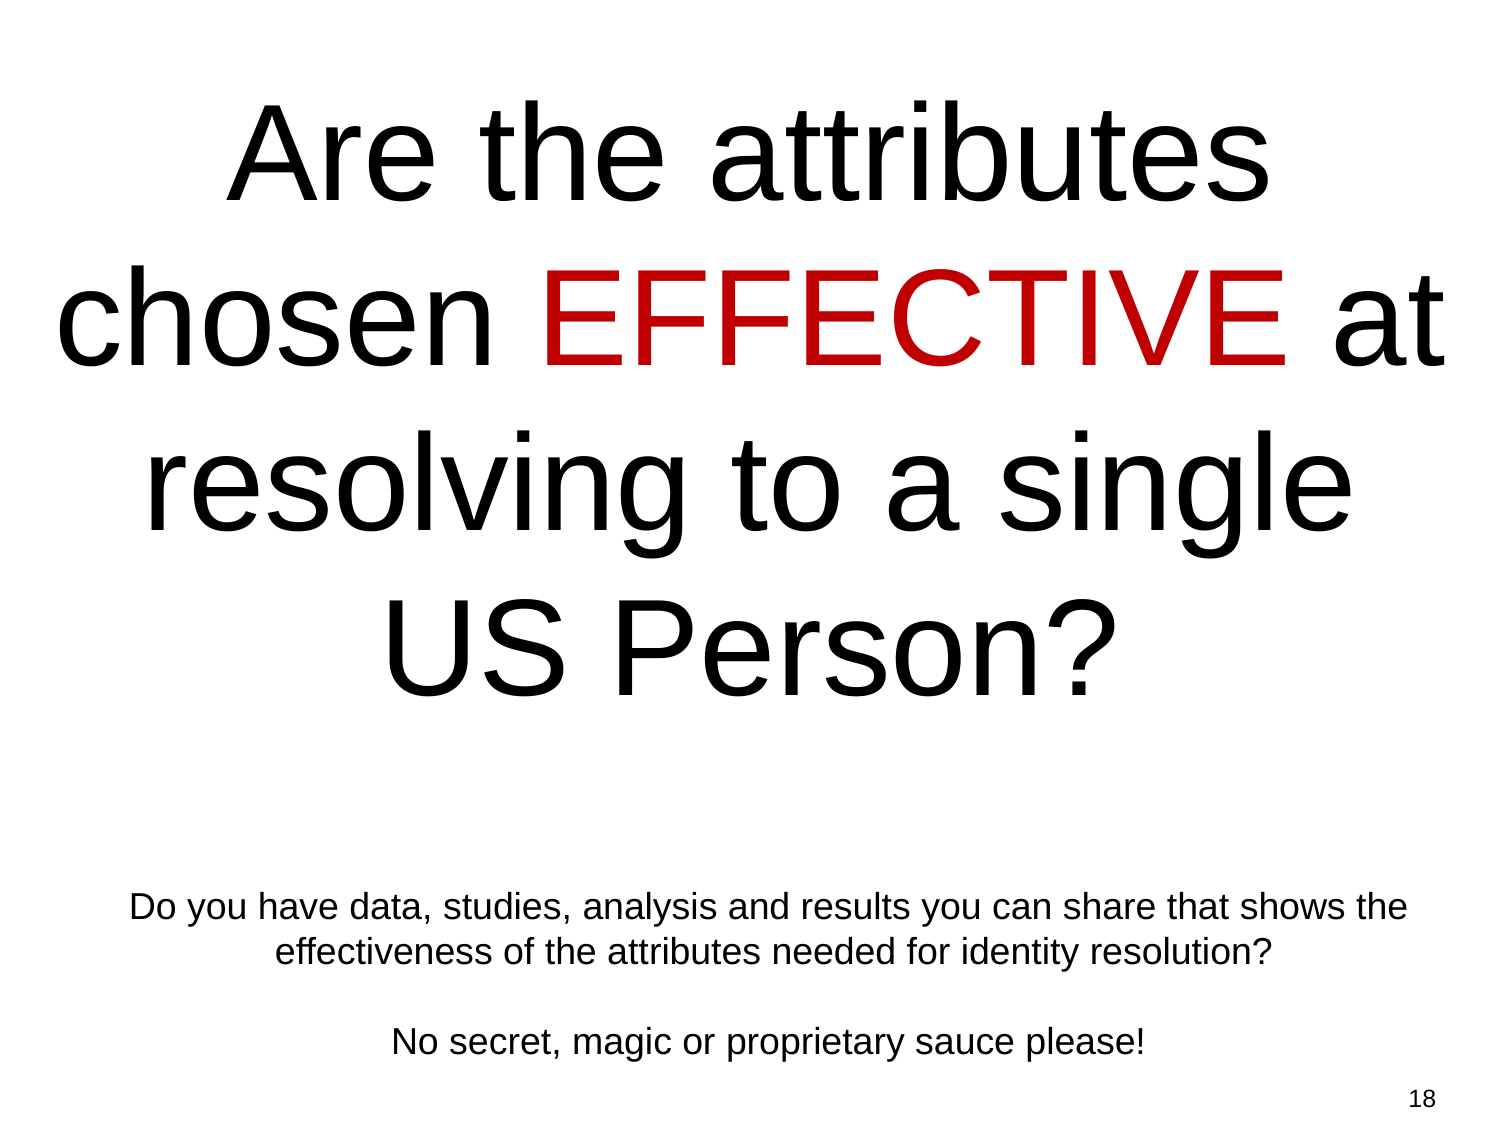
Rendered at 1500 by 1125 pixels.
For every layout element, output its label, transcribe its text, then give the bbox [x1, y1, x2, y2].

text_box Do you have data, studies, analysis and results you can share that shows the effectiveness of the attributes needed for identity resolution? No secret, magic or proprietary sauce please! [112, 874, 1425, 1070]
text_box Are the attributes chosen EFFECTIVE at resolving to a single US Person? [37, 55, 1463, 731]
